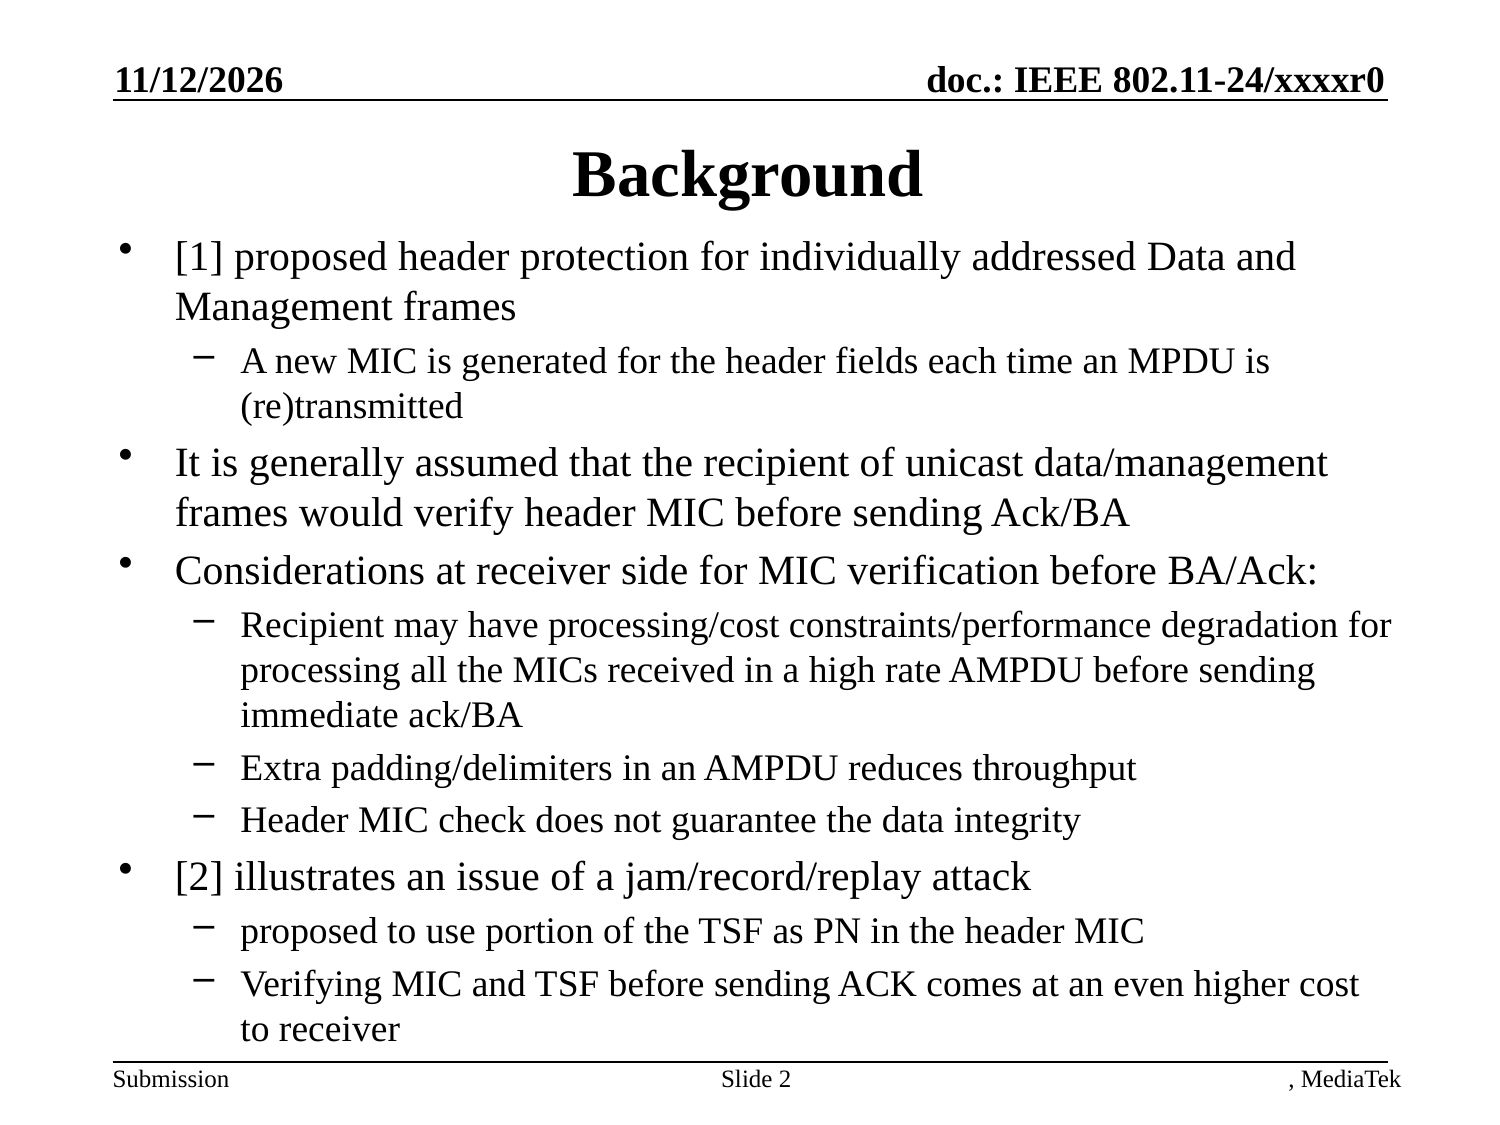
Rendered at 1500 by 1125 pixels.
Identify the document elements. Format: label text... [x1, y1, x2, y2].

footer , MediaTek [1286, 1061, 1402, 1093]
slide_number Slide 2 [712, 1061, 800, 1093]
list [1] proposed header protection for individually addressed Data and Management frames A new MIC is generated for the header fields each time an MPDU is (re)transmitted It is generally assumed that the recipient of unicast data/management frames would verify header MIC before sending Ack/BA Considerations at receiver side for MIC verification before BA/Ack: Recipient may have processing/cost constraints/performance degradation for processing all the MICs received in a high rate AMPDU before sending immediate ack/BA Extra padding/delimiters in an AMPDU reduces throughput Header MIC check does not guarantee the data integrity [2] illustrates an issue of a jam/record/replay attack proposed to use portion of the TSF as PN in the header MIC Verifying MIC and TSF before sending ACK comes at an even higher cost to receiver [103, 220, 1410, 959]
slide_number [114, 54, 309, 101]
title Background [110, 81, 1386, 258]
